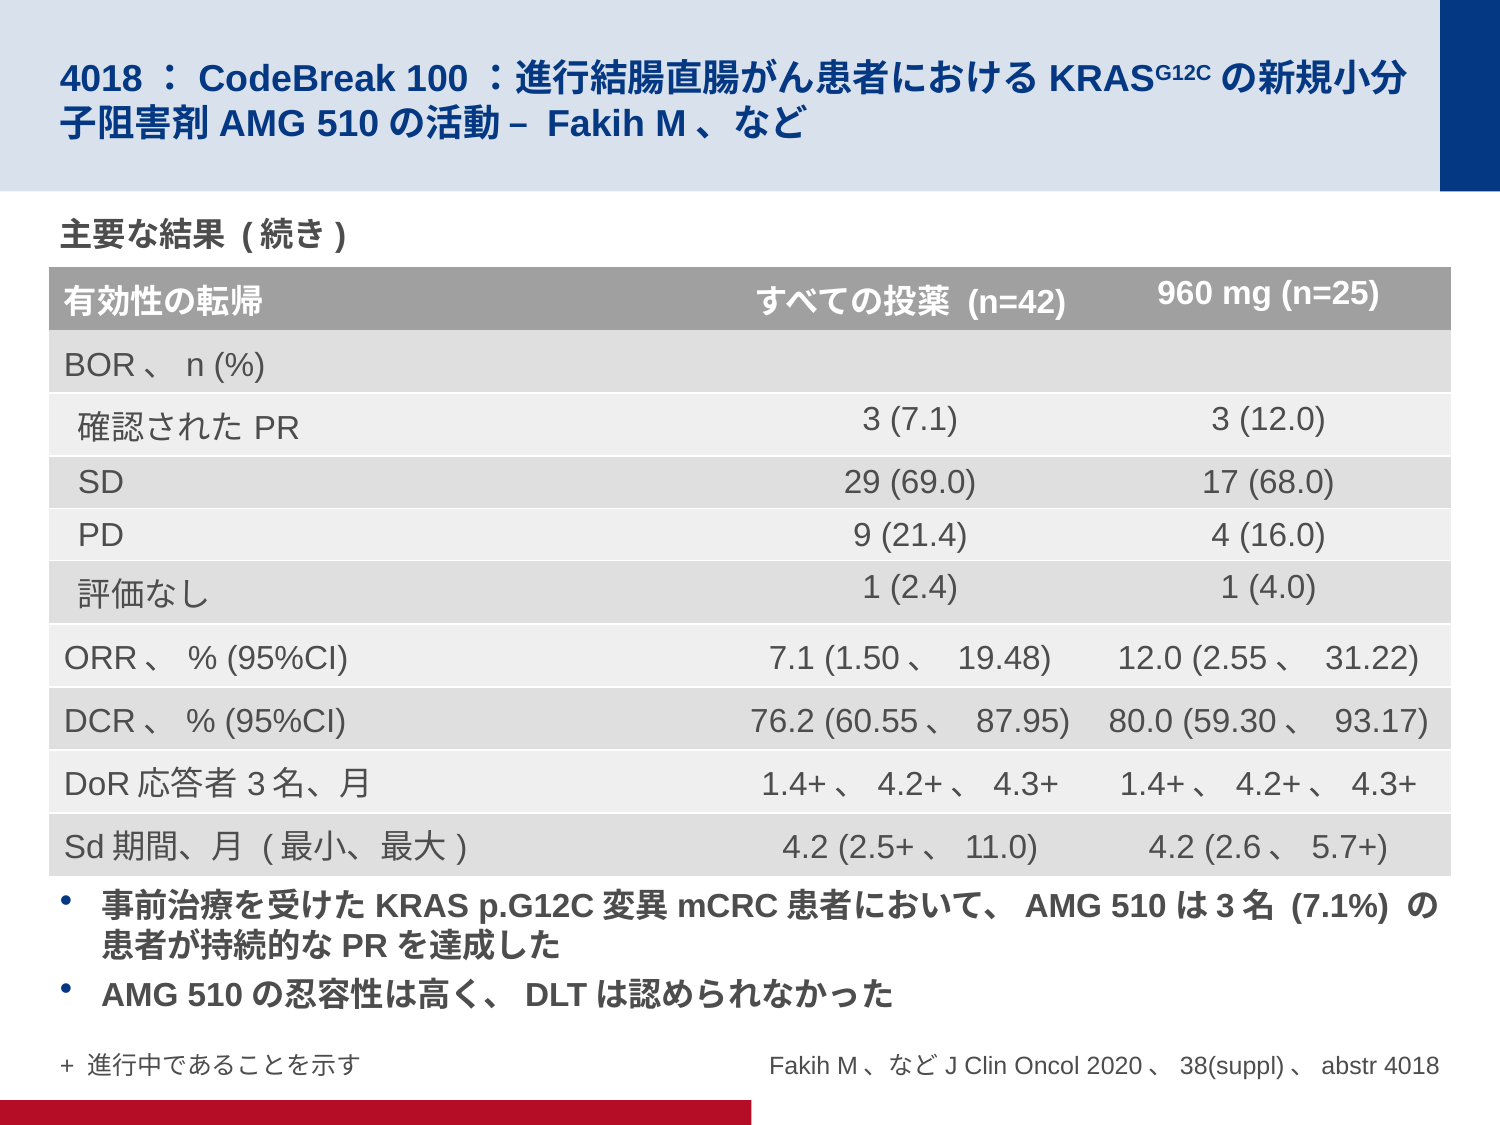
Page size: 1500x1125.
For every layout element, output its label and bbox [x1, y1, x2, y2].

table_cell [49, 330, 1451, 392]
list [59, 205, 1441, 267]
title [59, 29, 1420, 162]
table_cell [49, 625, 1451, 686]
table_cell [49, 688, 1451, 749]
table_cell [49, 457, 1451, 508]
table_header [49, 267, 1451, 330]
list [59, 876, 1441, 985]
table_cell [49, 751, 1451, 812]
list [59, 999, 738, 1080]
table_cell [49, 561, 1451, 623]
list [762, 999, 1441, 1080]
table_cell [49, 394, 1451, 455]
table_cell [49, 509, 1451, 560]
table_cell [49, 814, 1451, 876]
